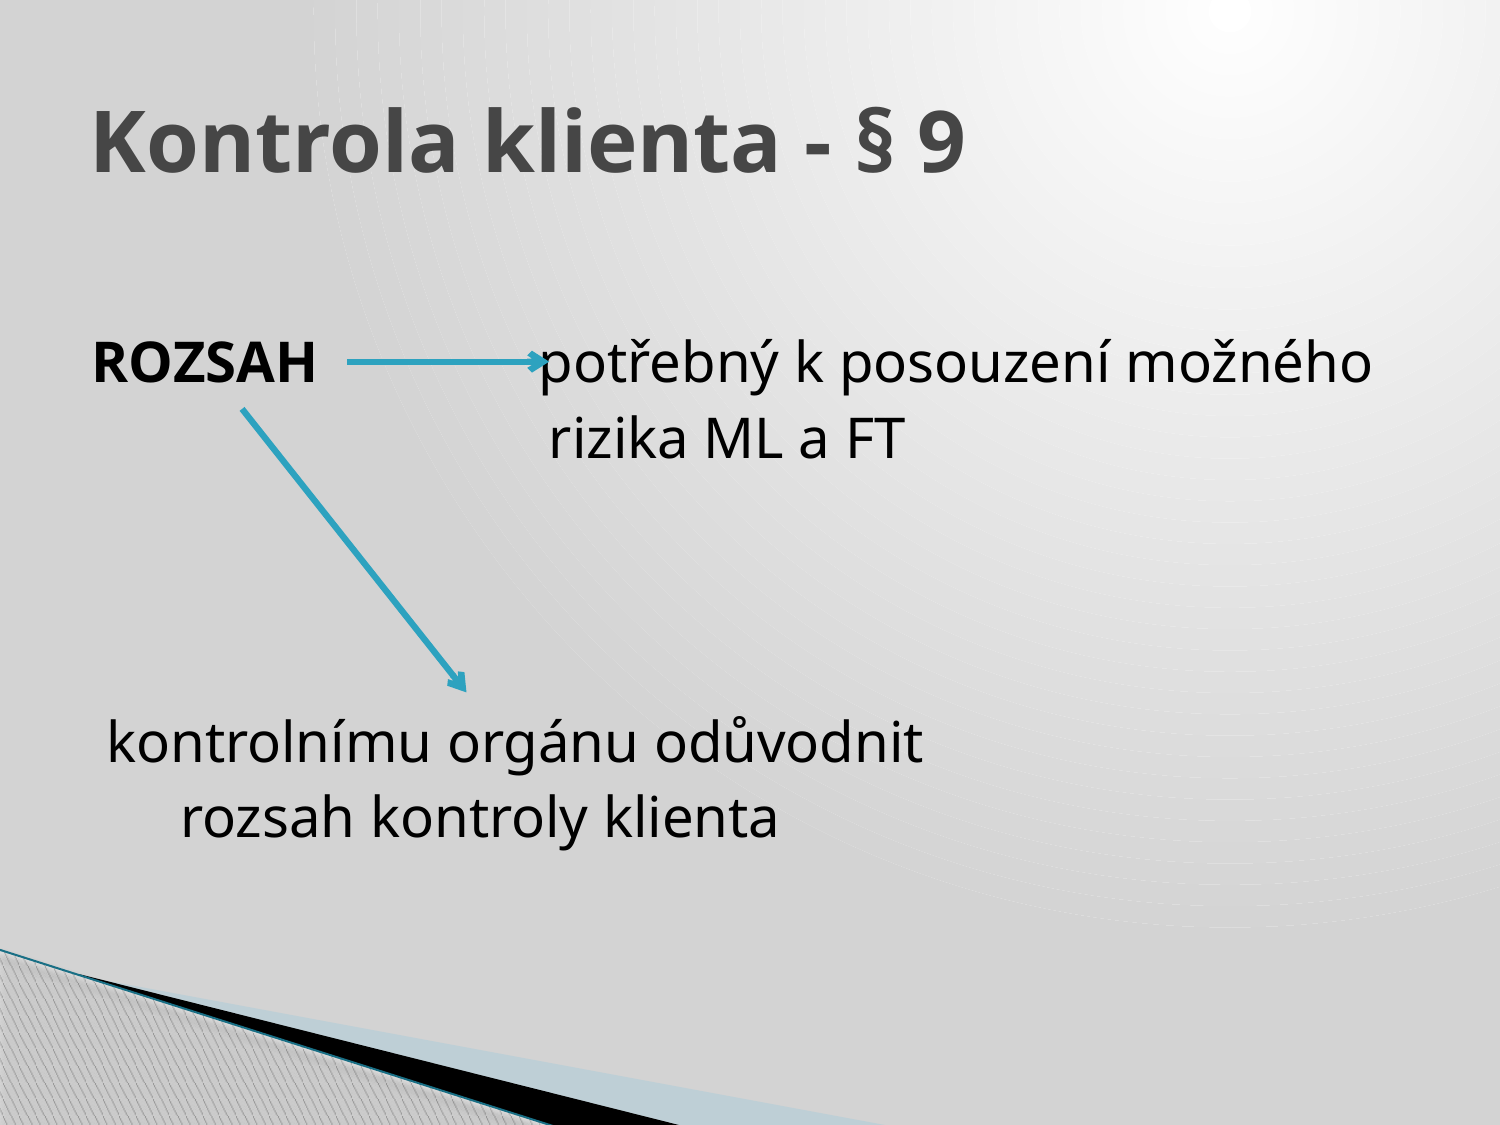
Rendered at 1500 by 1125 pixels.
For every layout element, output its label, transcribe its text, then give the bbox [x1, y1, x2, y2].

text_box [241, 408, 467, 693]
list ROZSAH potřebný k posouzení možného rizika ML a FT kontrolnímu orgánu odůvodnit rozsah kontroly klienta [76, 243, 1483, 1047]
title Kontrola klienta - § 9 [75, 45, 1425, 233]
